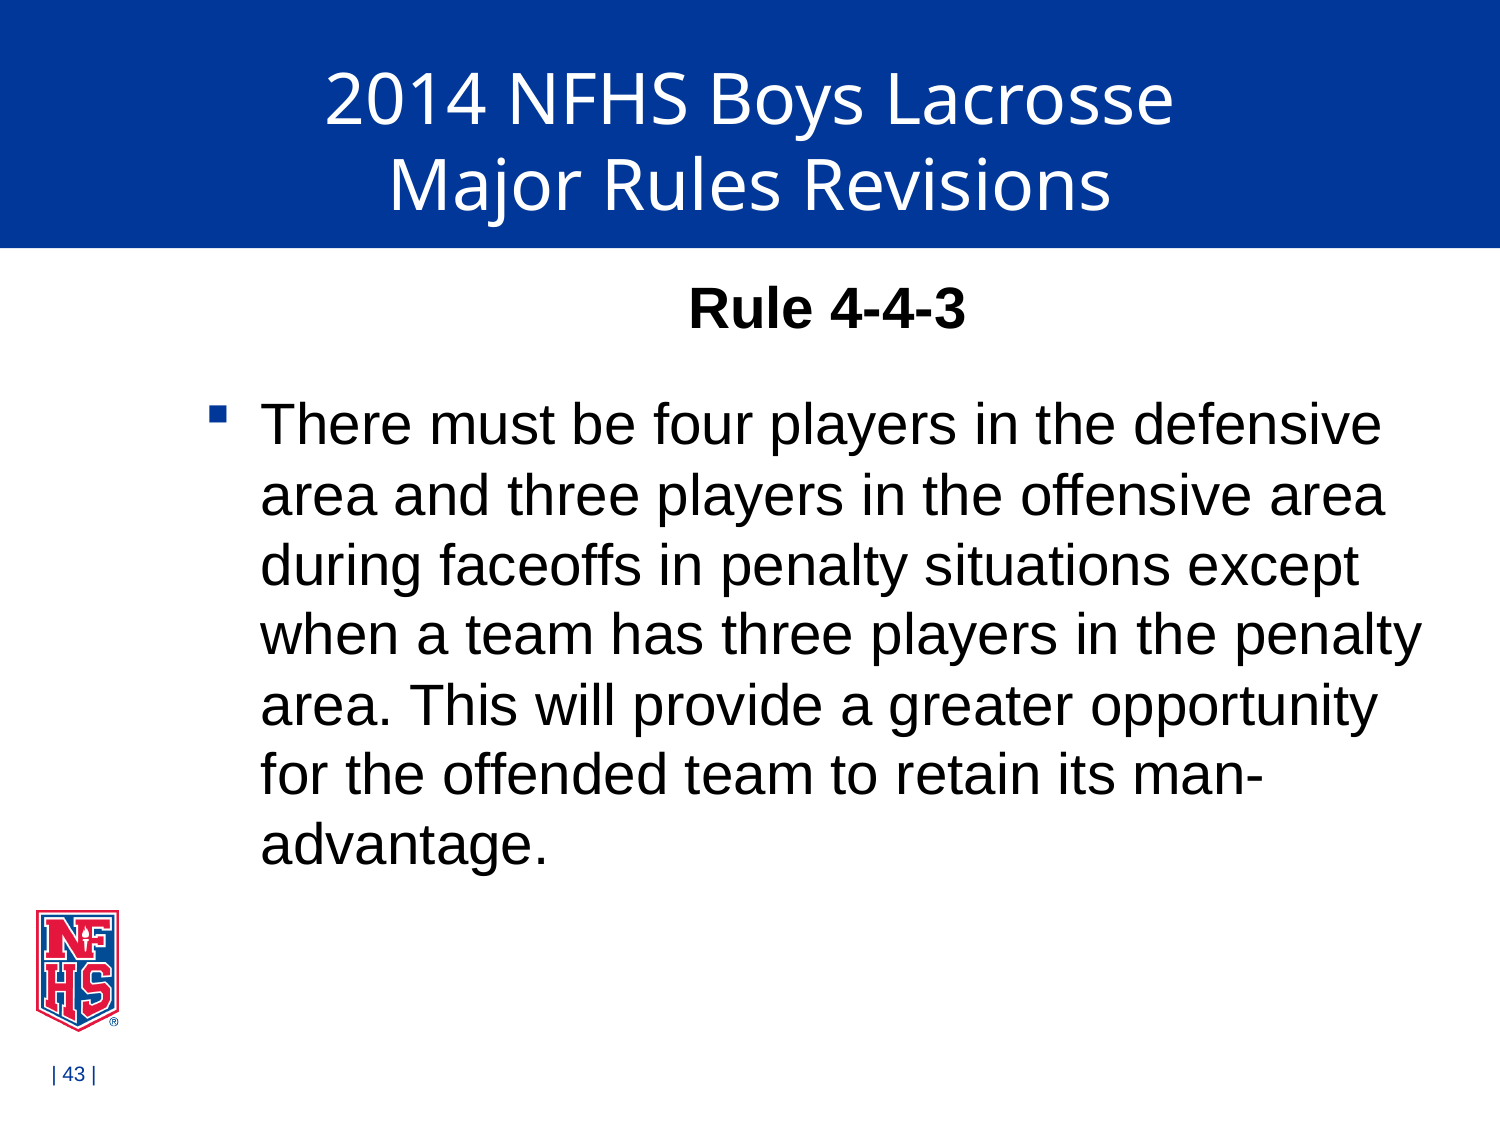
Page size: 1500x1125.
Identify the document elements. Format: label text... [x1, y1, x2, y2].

list Rule 4-4-3 There must be four players in the defensive area and three players in the offensive area during faceoffs in penalty situations except when a team has three players in the penalty area. This will provide a greater opportunity for the offended team to retain its man-advantage. [189, 262, 1466, 1087]
picture [36, 910, 119, 1032]
title 2014 NFHS Boys Lacrosse Major Rules Revisions [36, 45, 1465, 233]
